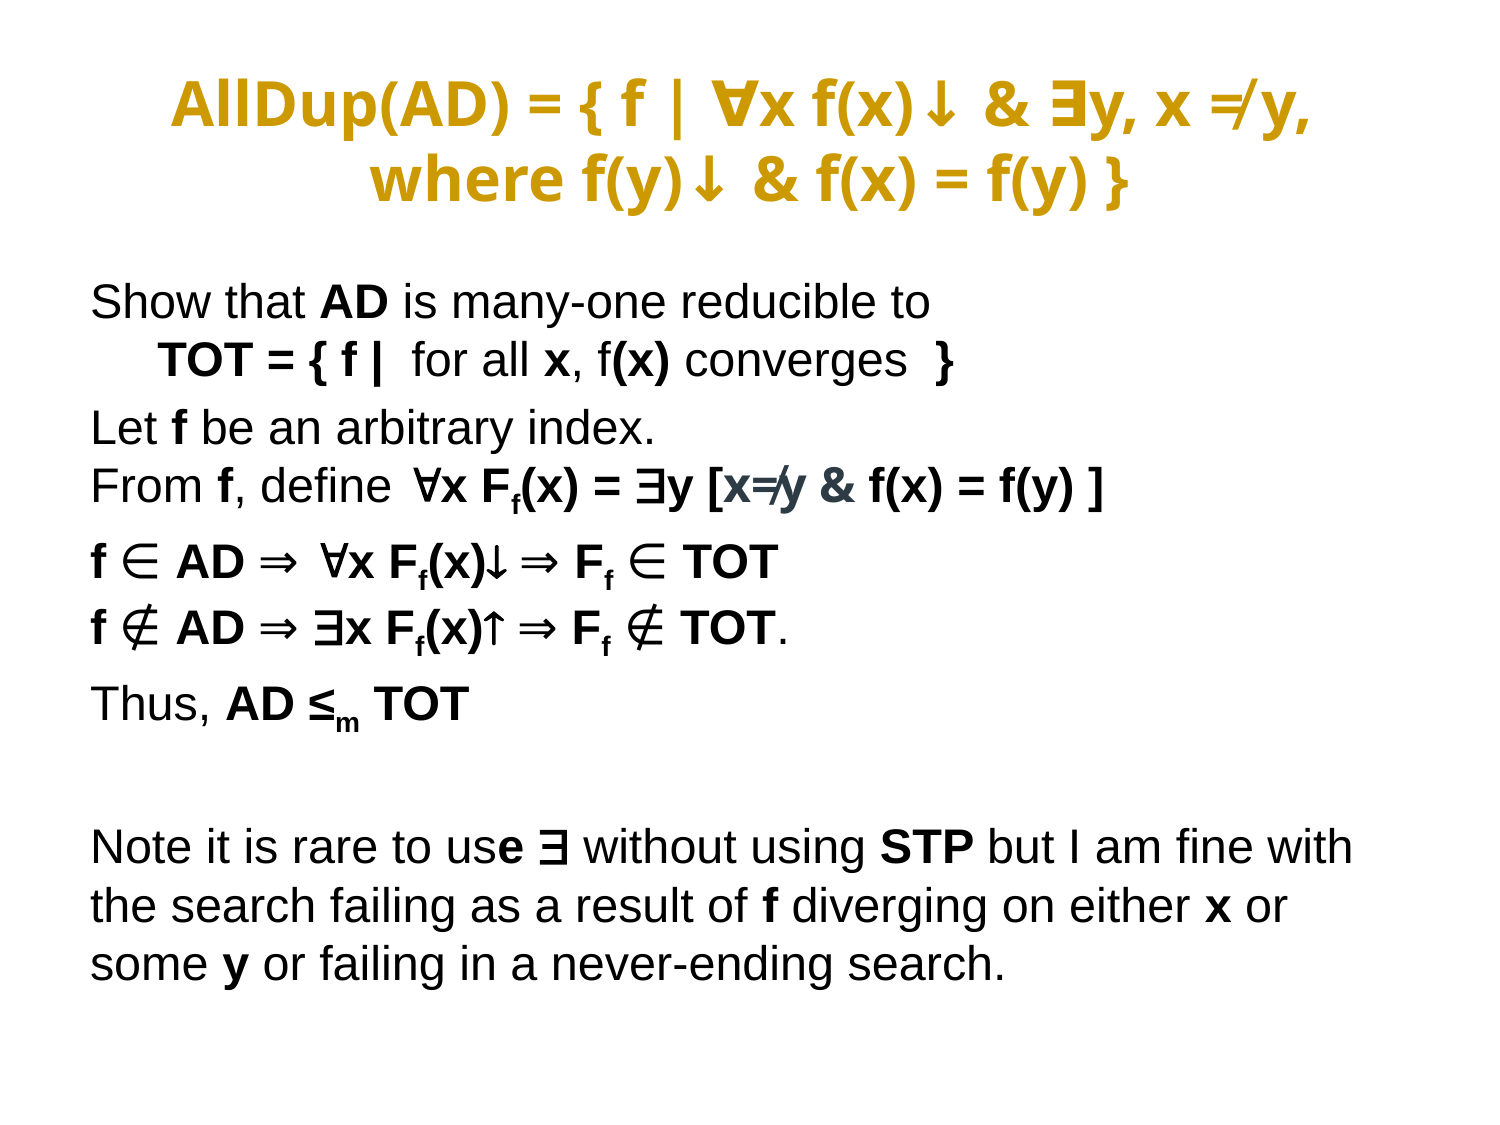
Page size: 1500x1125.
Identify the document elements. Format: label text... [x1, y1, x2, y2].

title AllDup(AD) = { f | ∀x f(x)↓ & ∃y, x ≠ y, where f(y)↓ & f(x) = f(y) } [75, 45, 1425, 233]
list Show that AD is many-one reducible to TOT = { f | for all x, f(x) converges } Let f be an arbitrary index. From f, define x Ff(x) = y [x≠y & f(x) = f(y) ] f ∈ AD ⇒ x Ff(x) ⇒ Ff ∈ TOT f ∉ AD ⇒ x Ff(x) ⇒ Ff ∉ TOT. Thus, AD ≤m TOT Note it is rare to use  without using STP but I am fine with the search failing as a result of f diverging on either x or some y or failing in a never-ending search. [75, 262, 1425, 1005]
